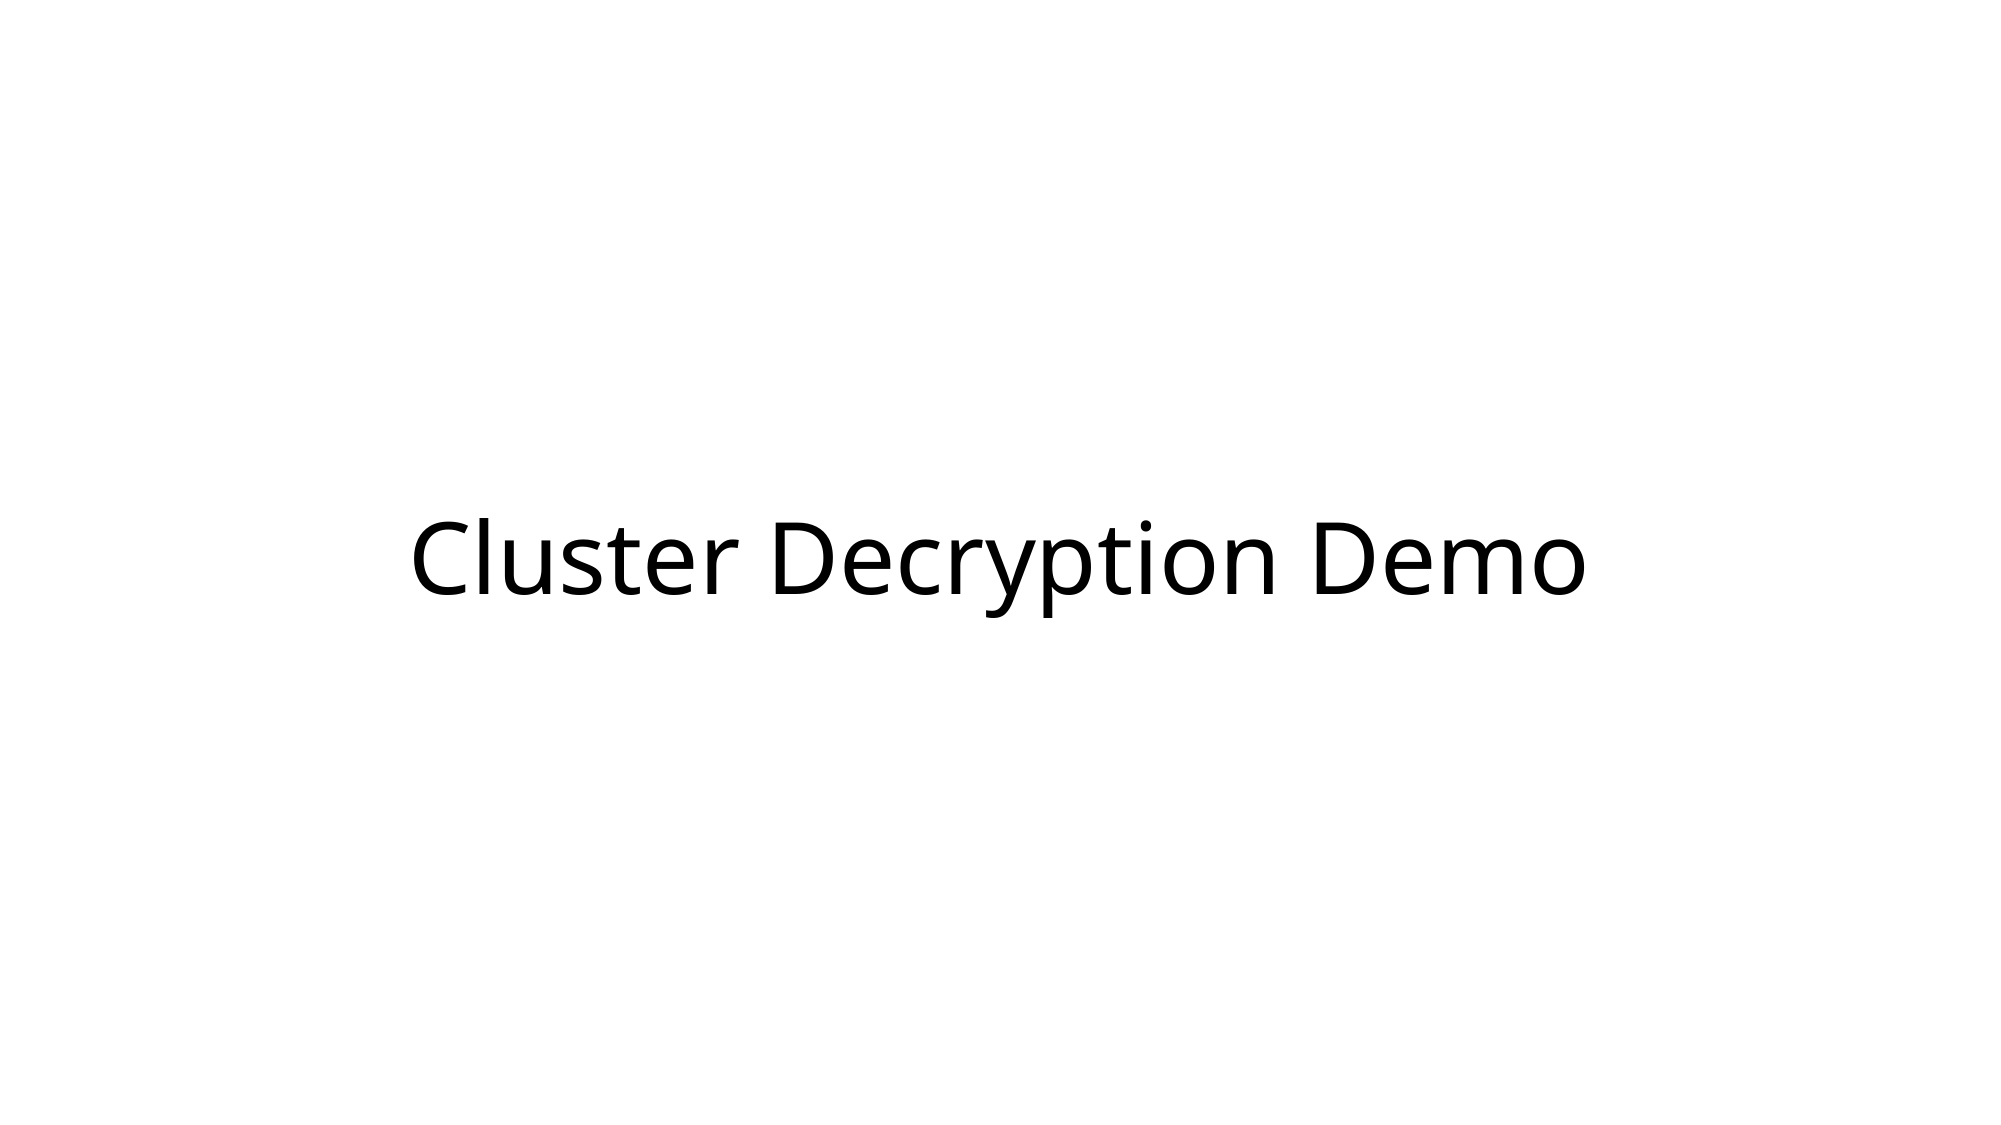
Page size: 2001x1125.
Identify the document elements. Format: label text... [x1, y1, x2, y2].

title Cluster Decryption Demo [68, 470, 1932, 655]
